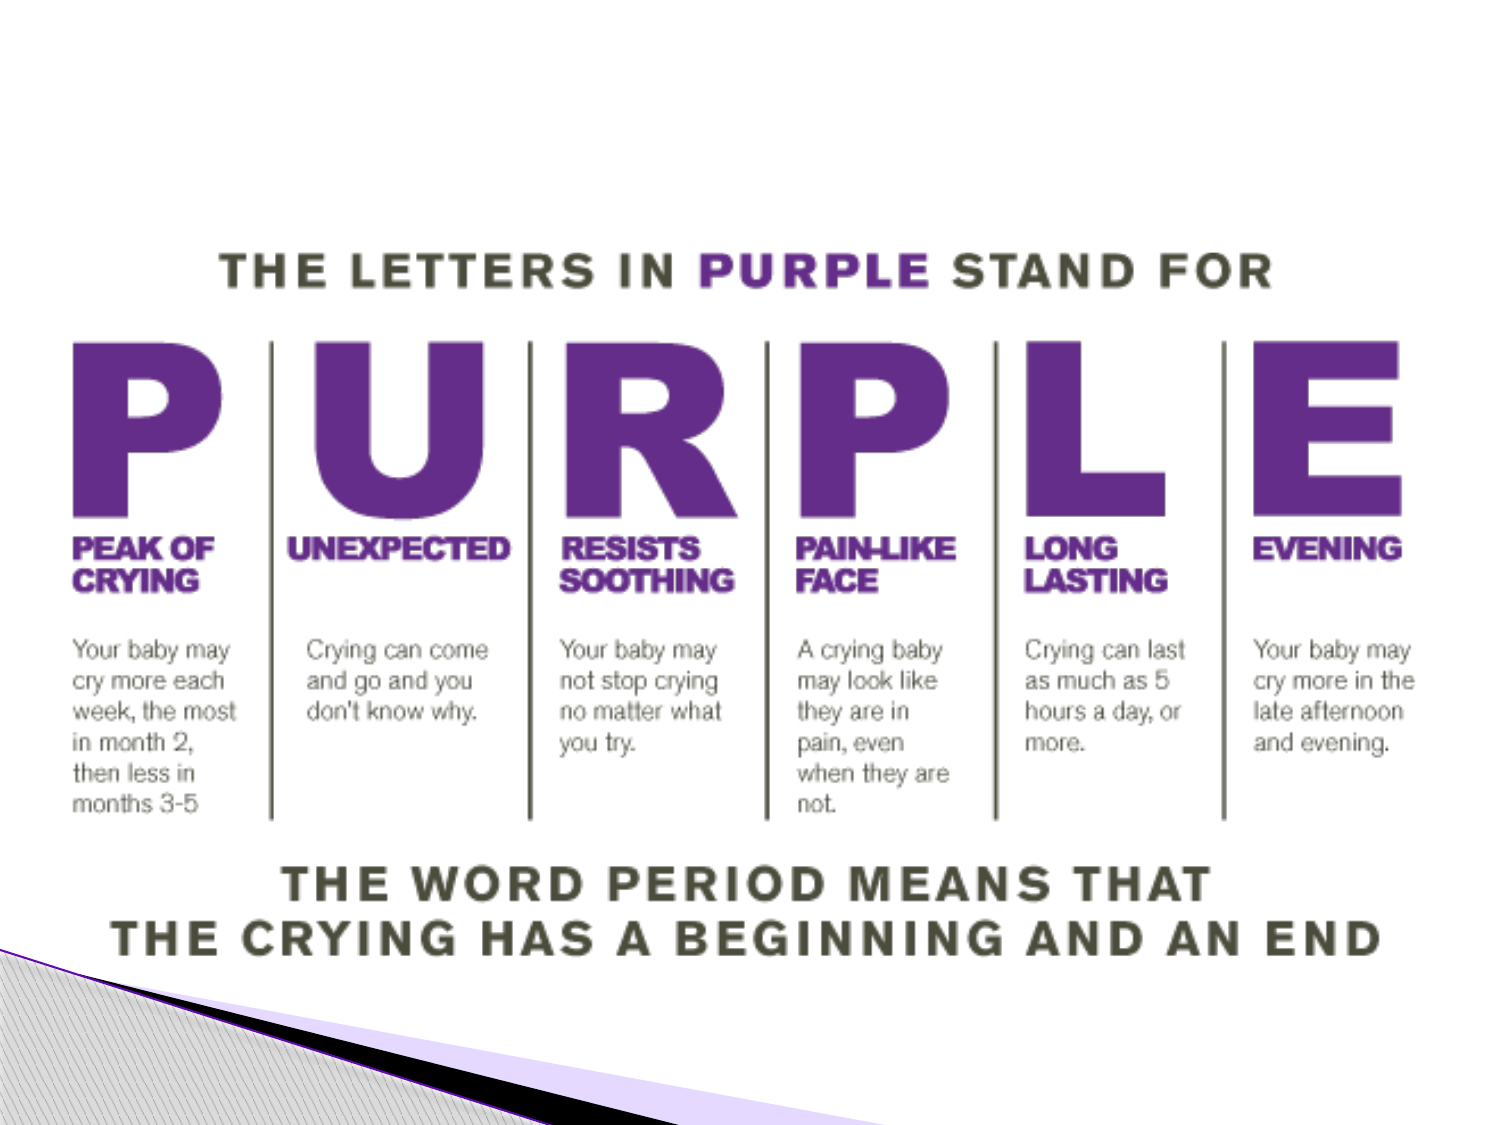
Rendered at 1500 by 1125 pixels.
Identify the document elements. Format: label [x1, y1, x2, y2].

list [42, 212, 1476, 998]
